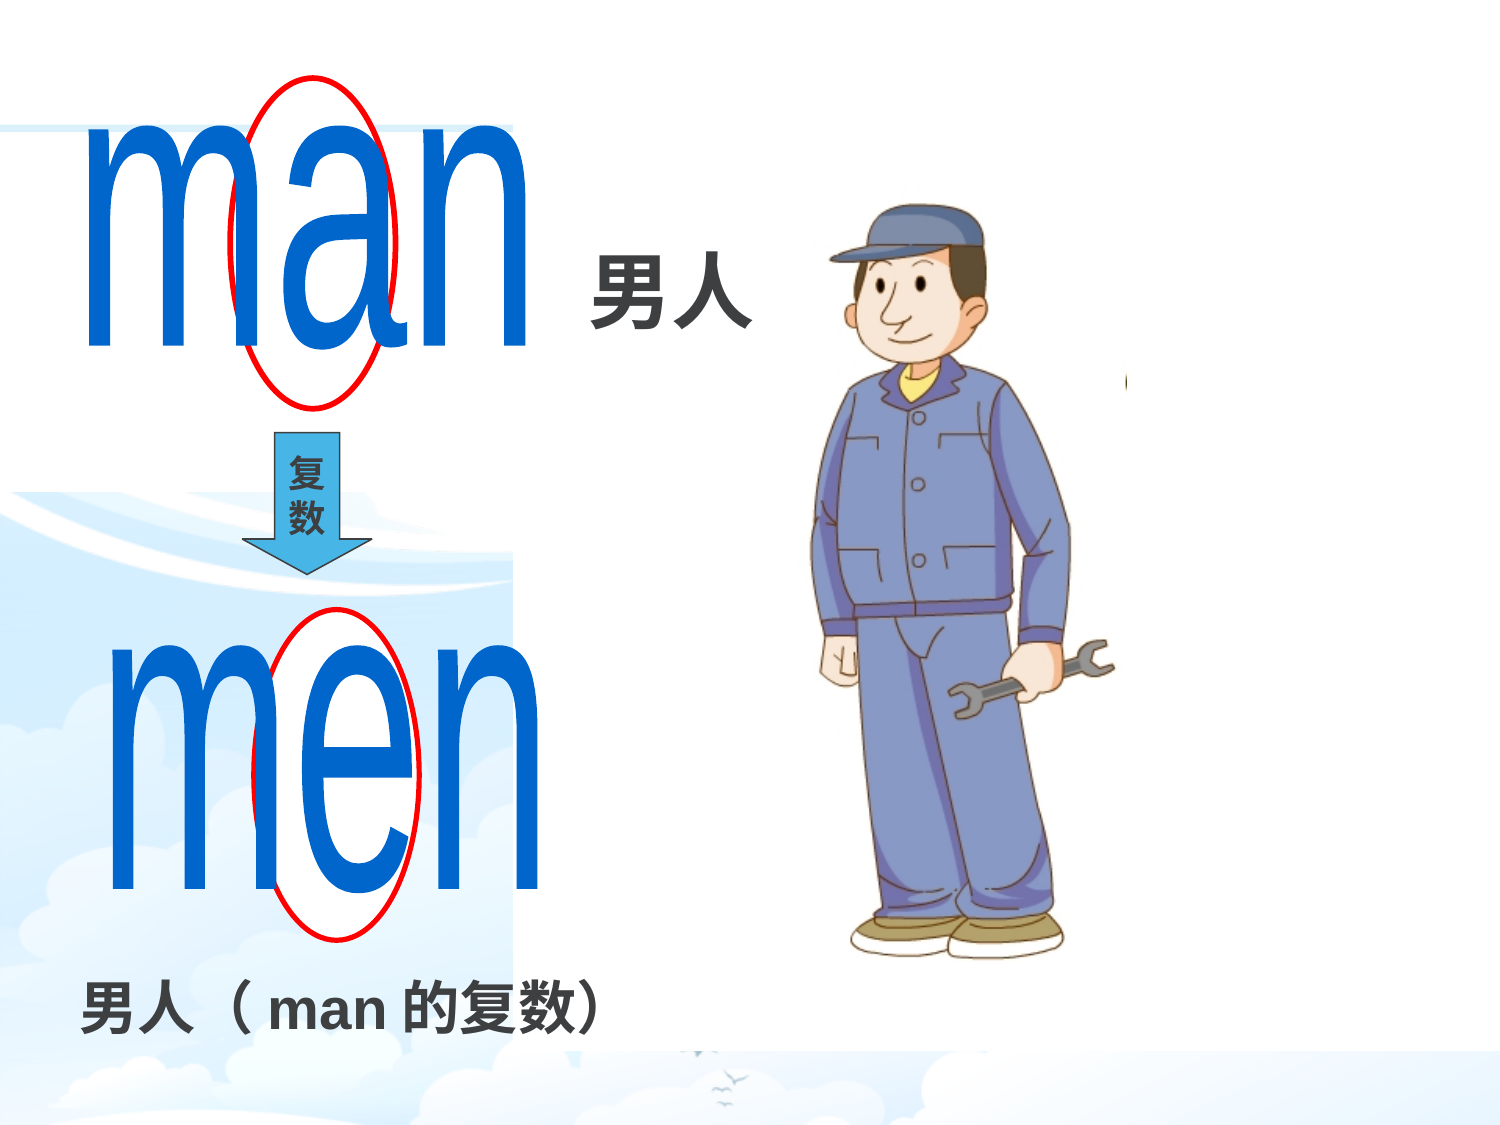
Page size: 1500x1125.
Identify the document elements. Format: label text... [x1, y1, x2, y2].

text_box [230, 78, 396, 409]
text_box 男人（man的复数） [64, 964, 508, 1049]
text_box [257, 609, 420, 941]
text_box 复 数 [242, 432, 373, 575]
picture [513, 113, 1500, 1052]
